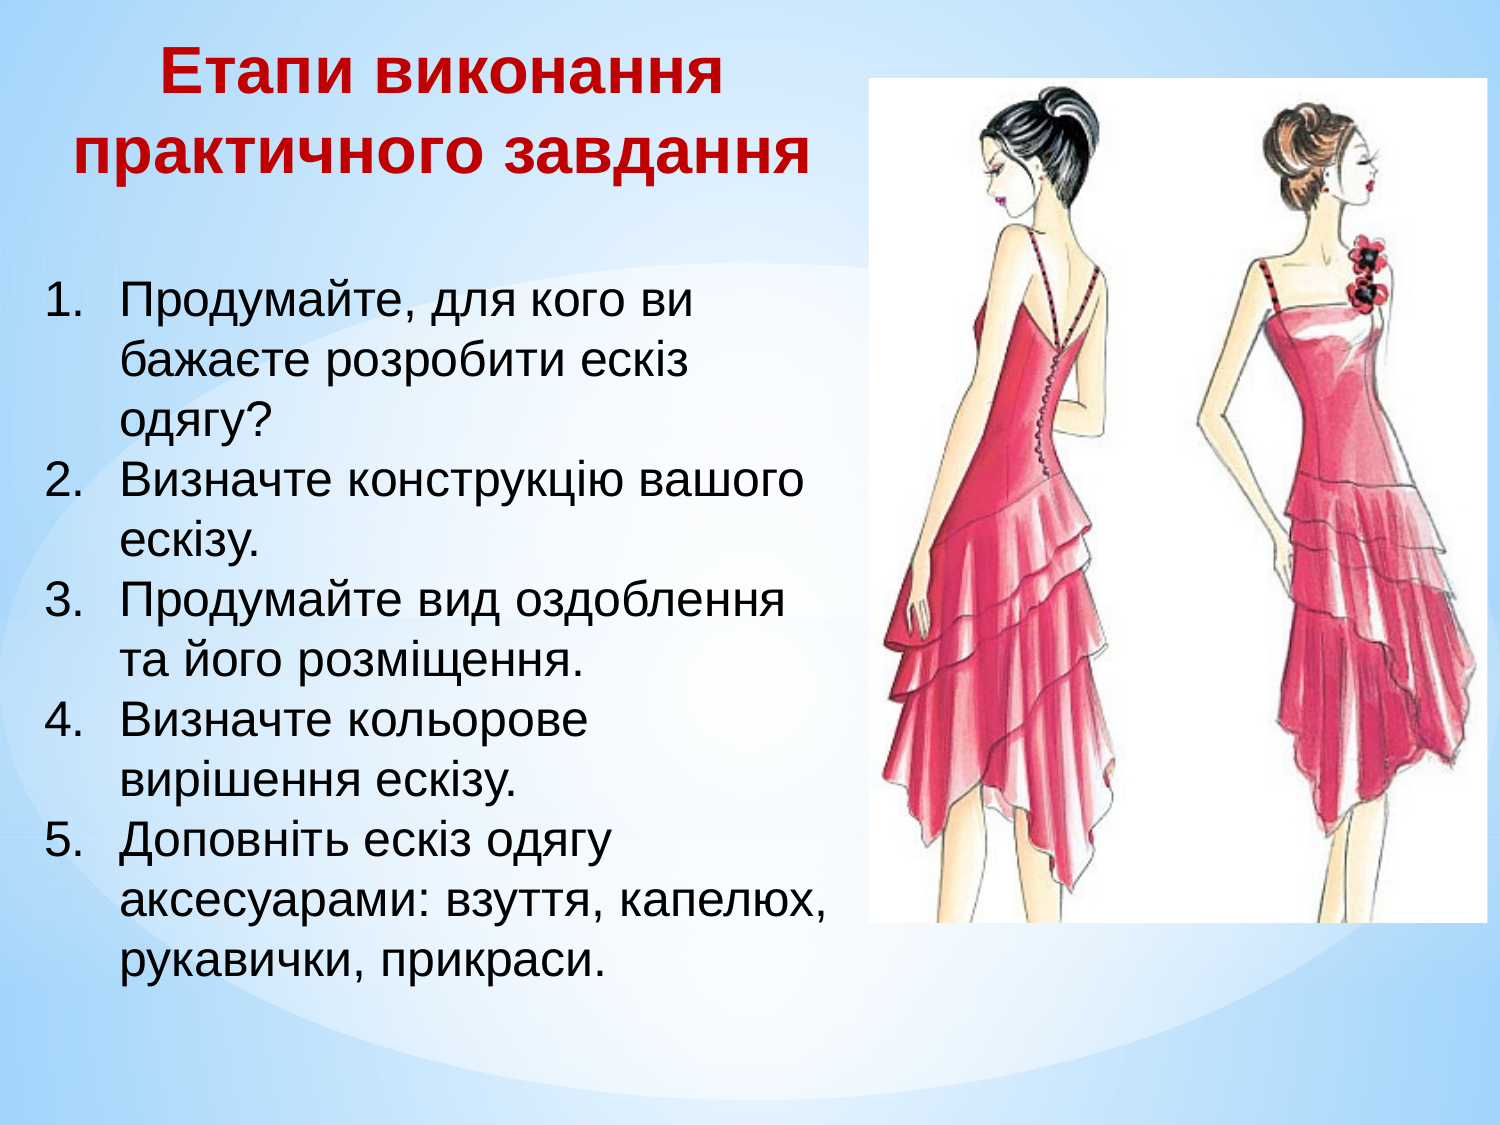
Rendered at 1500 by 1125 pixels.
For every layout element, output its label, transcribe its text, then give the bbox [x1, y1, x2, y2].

picture [868, 77, 1488, 924]
text_box Етапи виконання практичного завдання Продумайте, для кого ви бажаєте розробити ескіз одягу? Визначте конструкцію вашого ескізу. Продумайте вид оздоблення та його розміщення. Визначте кольорове вирішення ескізу. Доповніть ескіз одягу аксесуарами: взуття, капелюх, рукавички, прикраси. [29, 19, 857, 994]
